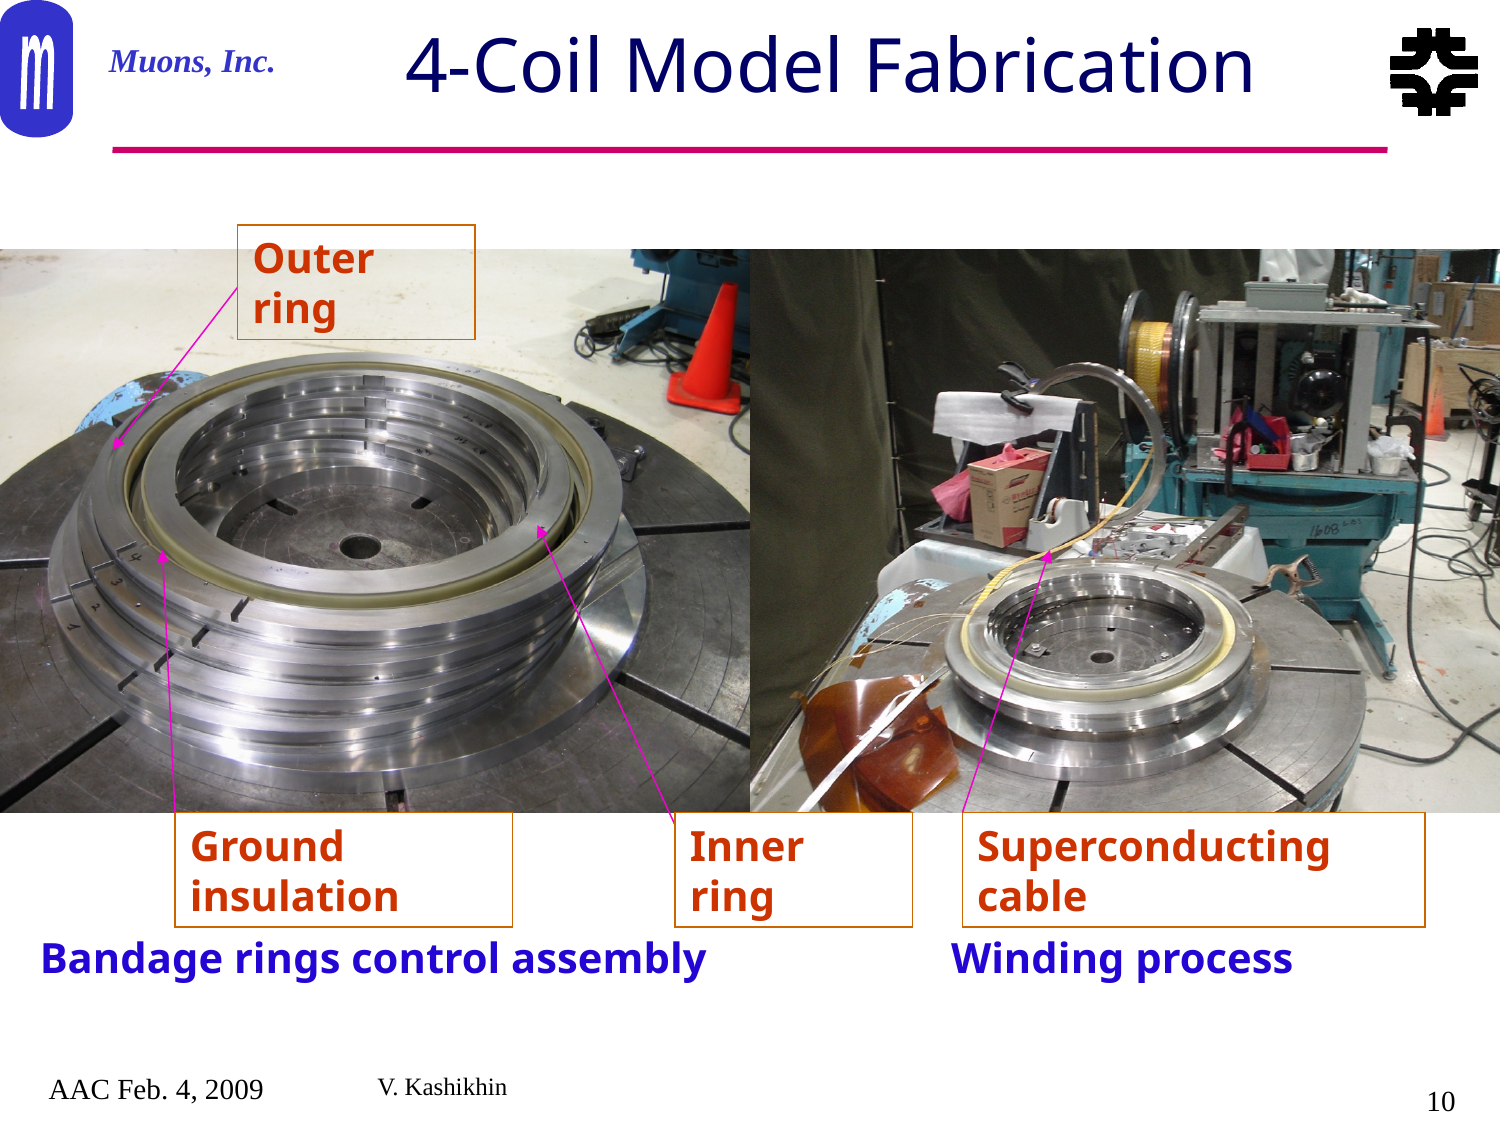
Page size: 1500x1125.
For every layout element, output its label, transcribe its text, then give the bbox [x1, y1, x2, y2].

title 4-Coil Model Fabrication [287, 0, 1376, 126]
text_box Bandage rings control assembly [24, 924, 750, 990]
picture [1362, 0, 1500, 135]
slide_number 10 [1187, 1074, 1500, 1125]
text_box Ground insulation [174, 822, 513, 928]
text_box Superconducting cable [962, 822, 1425, 928]
footer V. Kashikhin [362, 1062, 1188, 1125]
text_box Outer ring [237, 224, 475, 248]
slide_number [0, 1062, 313, 1125]
picture [0, 249, 1500, 813]
text_box Winding process [774, 924, 1500, 990]
text_box Inner ring [674, 821, 913, 928]
